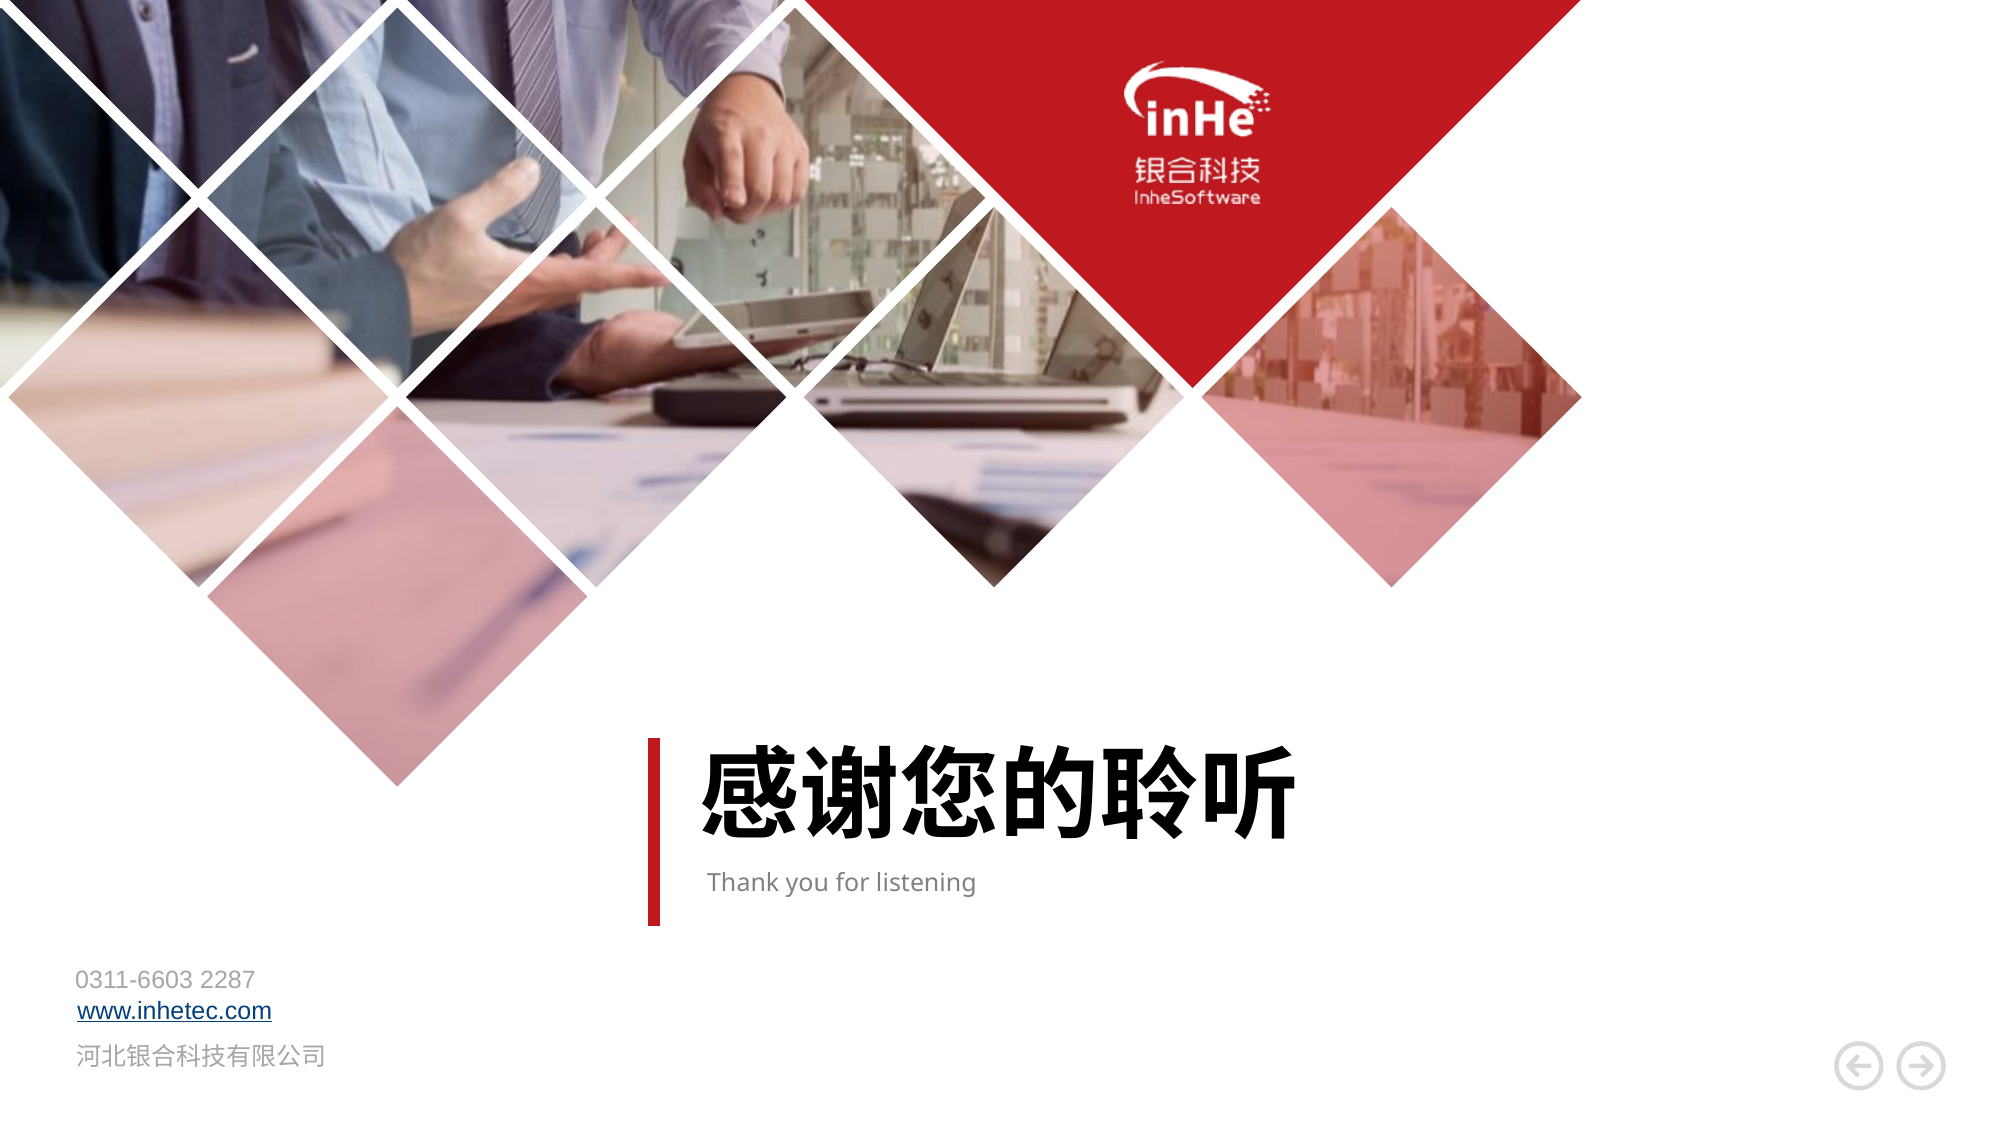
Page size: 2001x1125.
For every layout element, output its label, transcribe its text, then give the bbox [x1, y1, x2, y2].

picture [0, 0, 1582, 787]
text_box [1833, 1040, 1885, 1092]
text_box [1895, 1040, 1947, 1092]
text_box 0311-6603 2287 [60, 956, 272, 1001]
text_box 感谢您的聆听 [685, 787, 1316, 858]
text_box Thank you for listening [692, 854, 1779, 904]
text_box www.inhetec.com [62, 986, 288, 1032]
text_box 河北银合科技有限公司 [61, 1033, 342, 1078]
